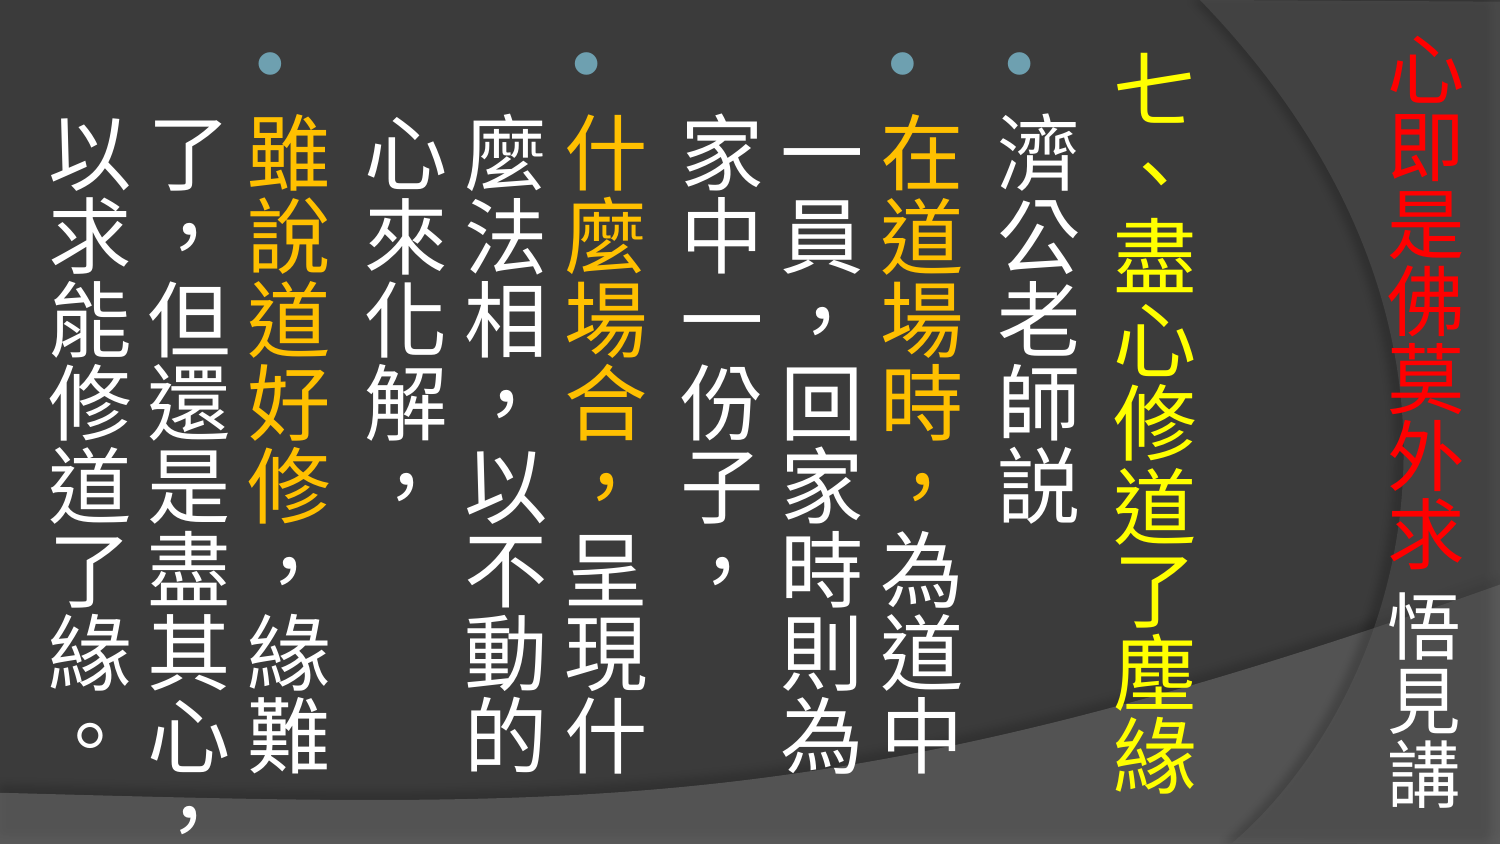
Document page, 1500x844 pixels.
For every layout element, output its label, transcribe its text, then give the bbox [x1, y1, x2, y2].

list 七、盡心修道了塵緣 濟公老師説 在道場時，為道中一員，回家時則為家中一份子， 什麼場合，呈現什麼法相，以不動的心來化解， 雖說道好修，緣難了，但還是盡其心，以求能修道了緣。 [29, 27, 1365, 820]
title 心即是佛莫外求 悟見講 [1364, 21, 1483, 820]
